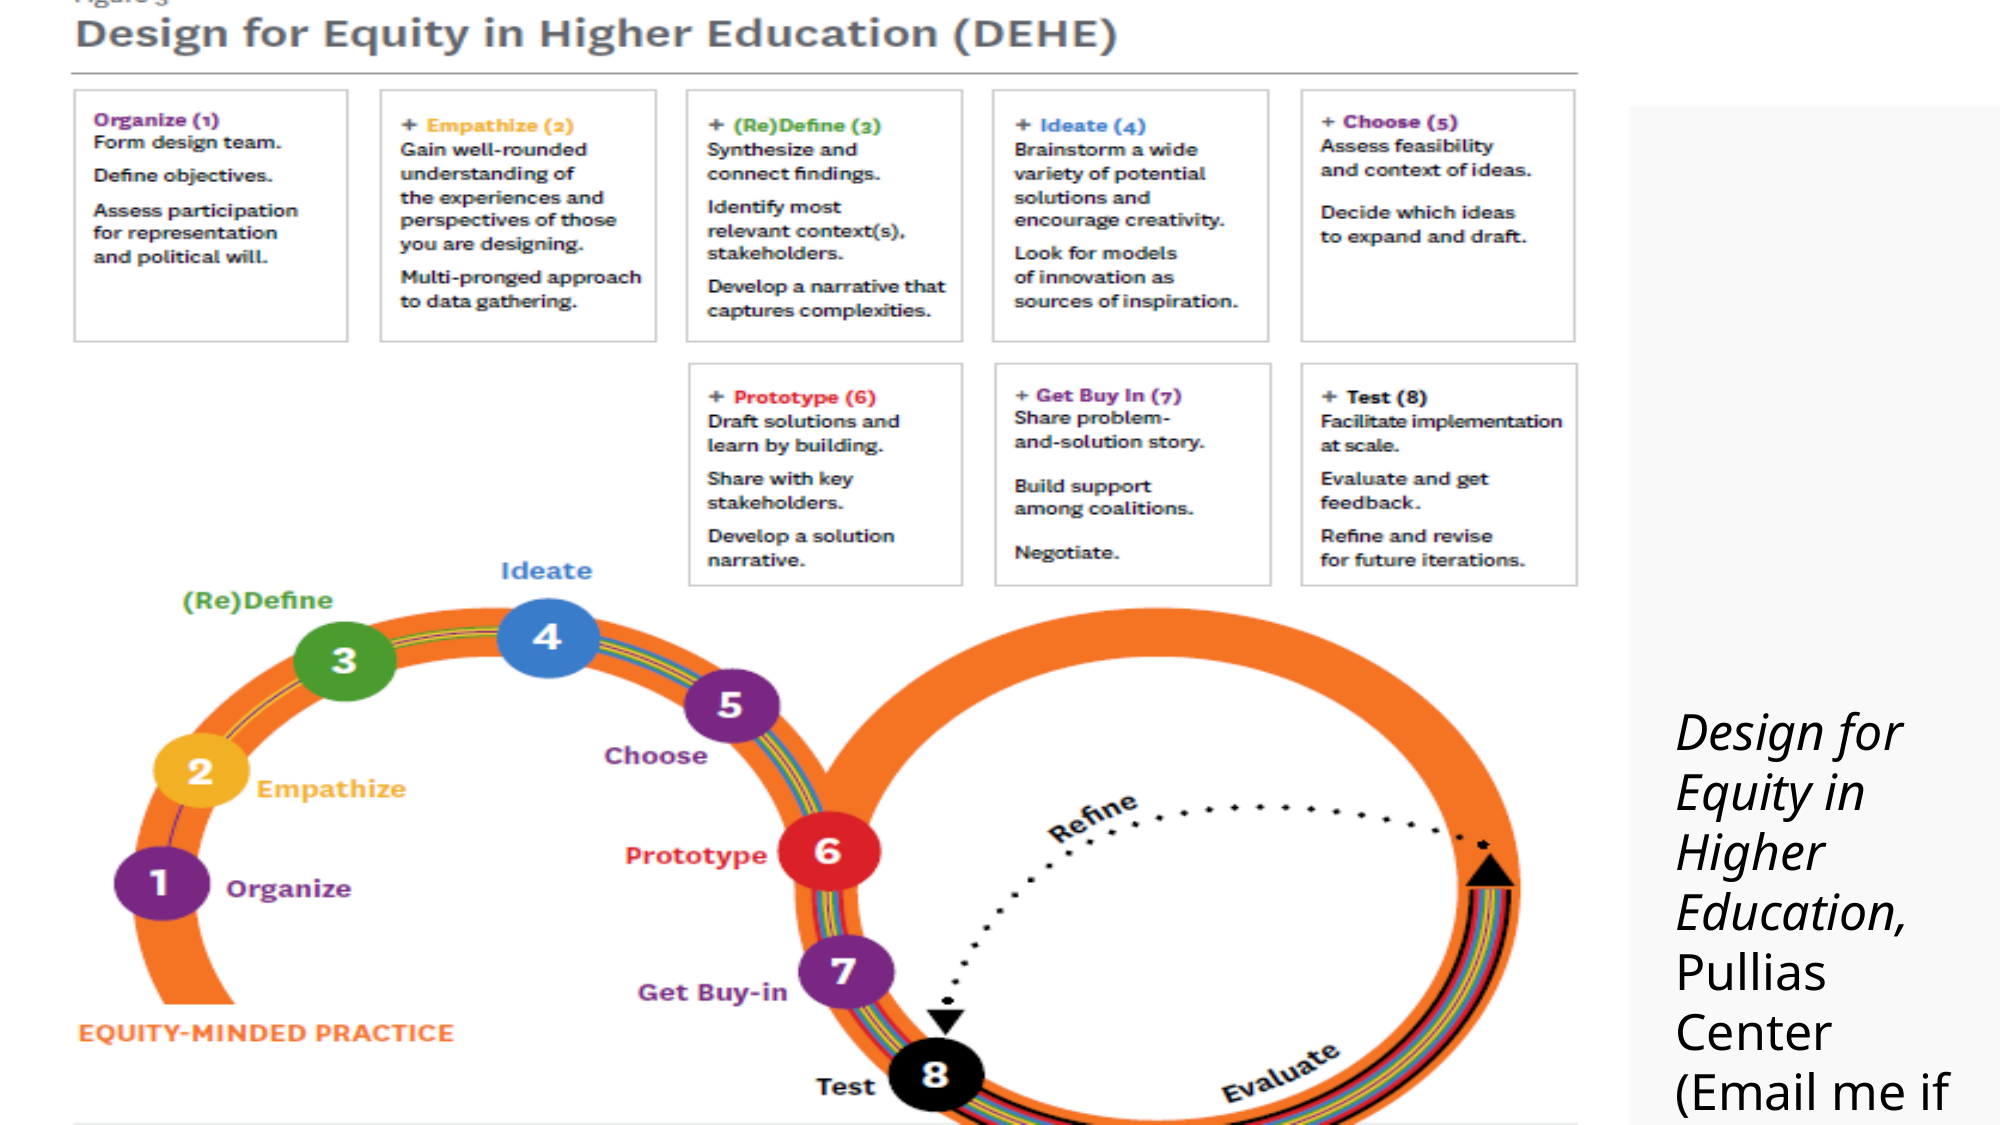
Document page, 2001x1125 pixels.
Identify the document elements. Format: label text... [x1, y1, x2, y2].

text_box Design for Equity in Higher Education, Pullias Center (Email me if you would like access) [1655, 680, 2000, 1125]
picture [0, 0, 1629, 1125]
